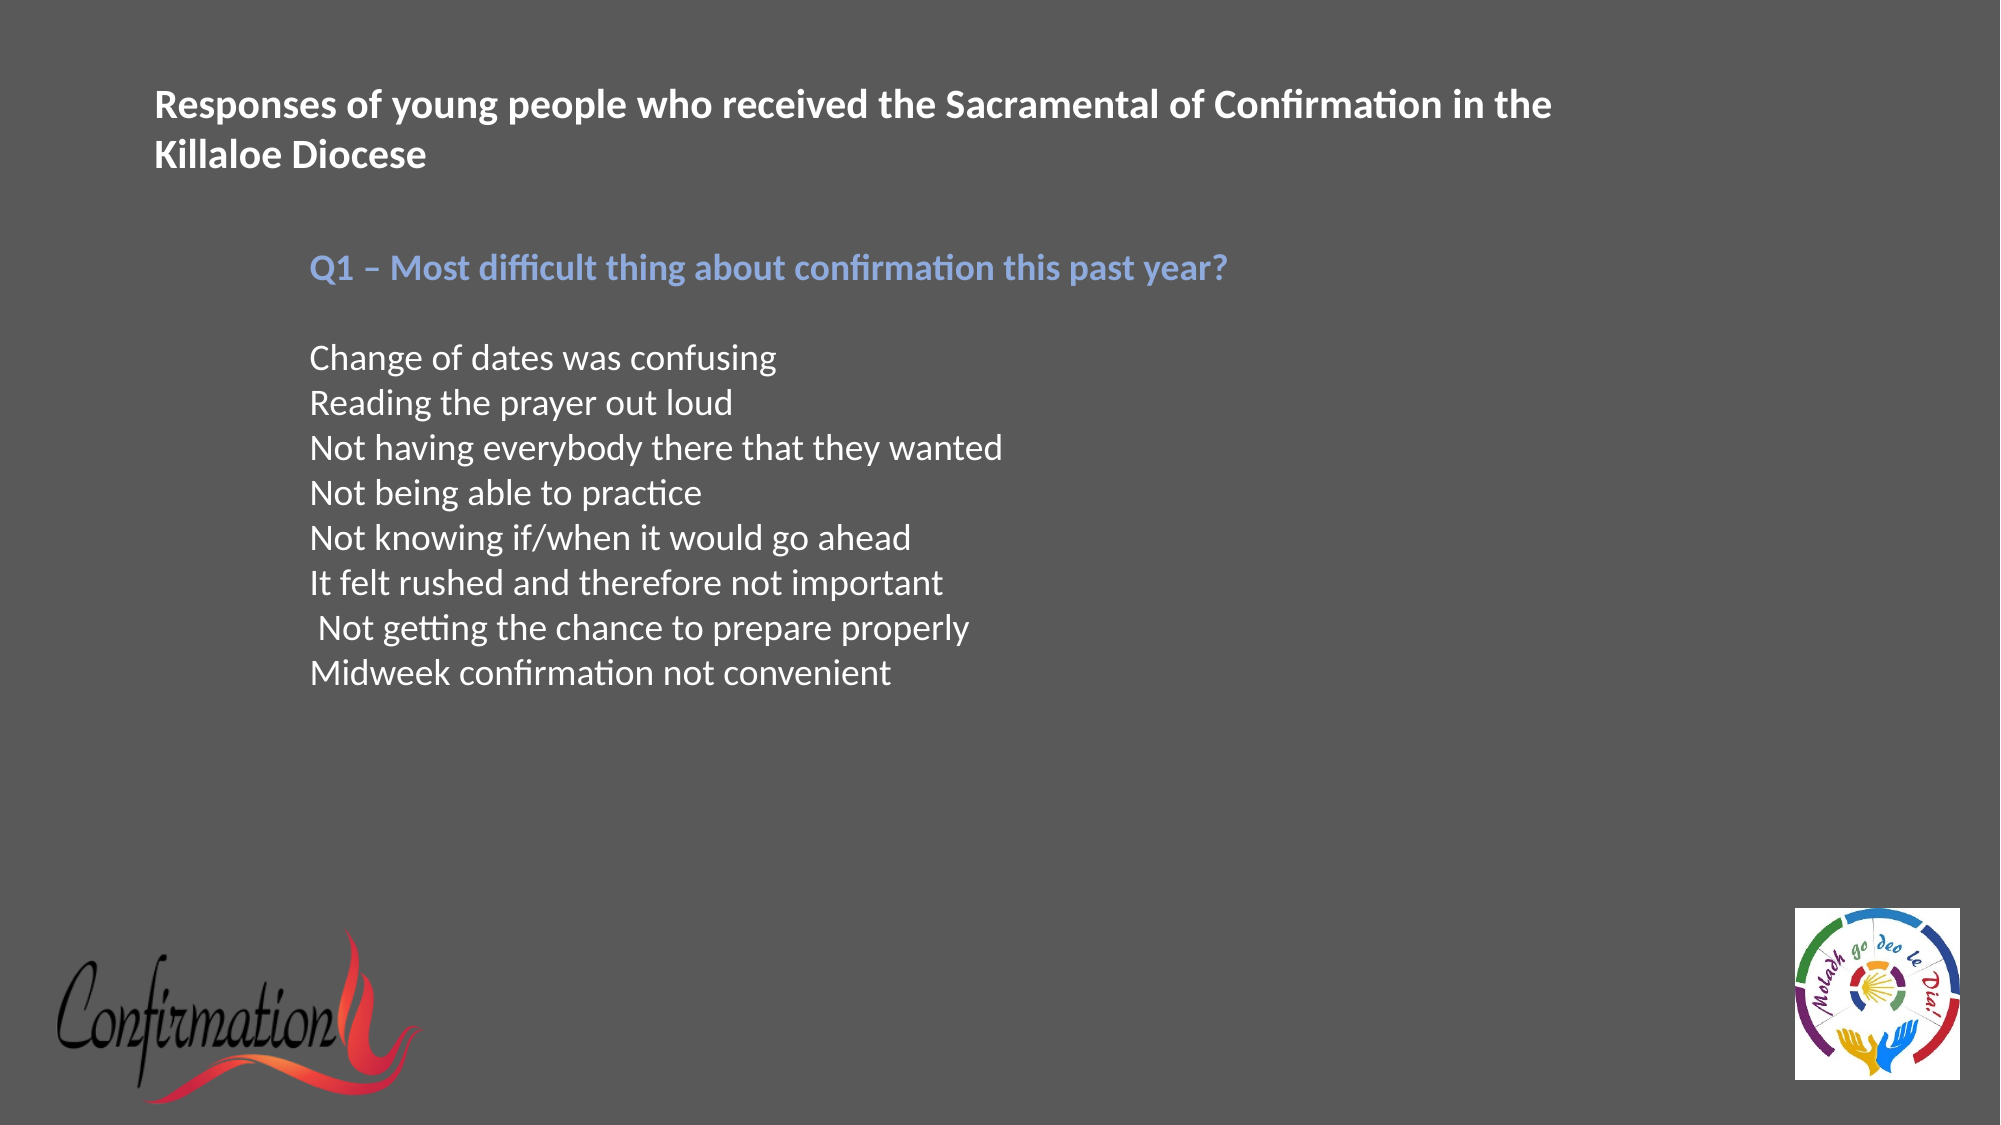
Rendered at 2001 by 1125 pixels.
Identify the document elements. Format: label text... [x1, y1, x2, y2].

text_box Q1 – Most difficult thing about confirmation this past year? Change of dates was confusing Reading the prayer out loud Not having everybody there that they wanted Not being able to practice Not knowing if/when it would go ahead It felt rushed and therefore not important Not getting the chance to prepare properly Midweek confirmation not convenient [294, 236, 1254, 701]
picture [1795, 908, 1960, 1080]
text_box Responses of young people who received the Sacramental of Confirmation in the Killaloe Diocese [139, 69, 1671, 185]
picture [51, 928, 430, 1110]
